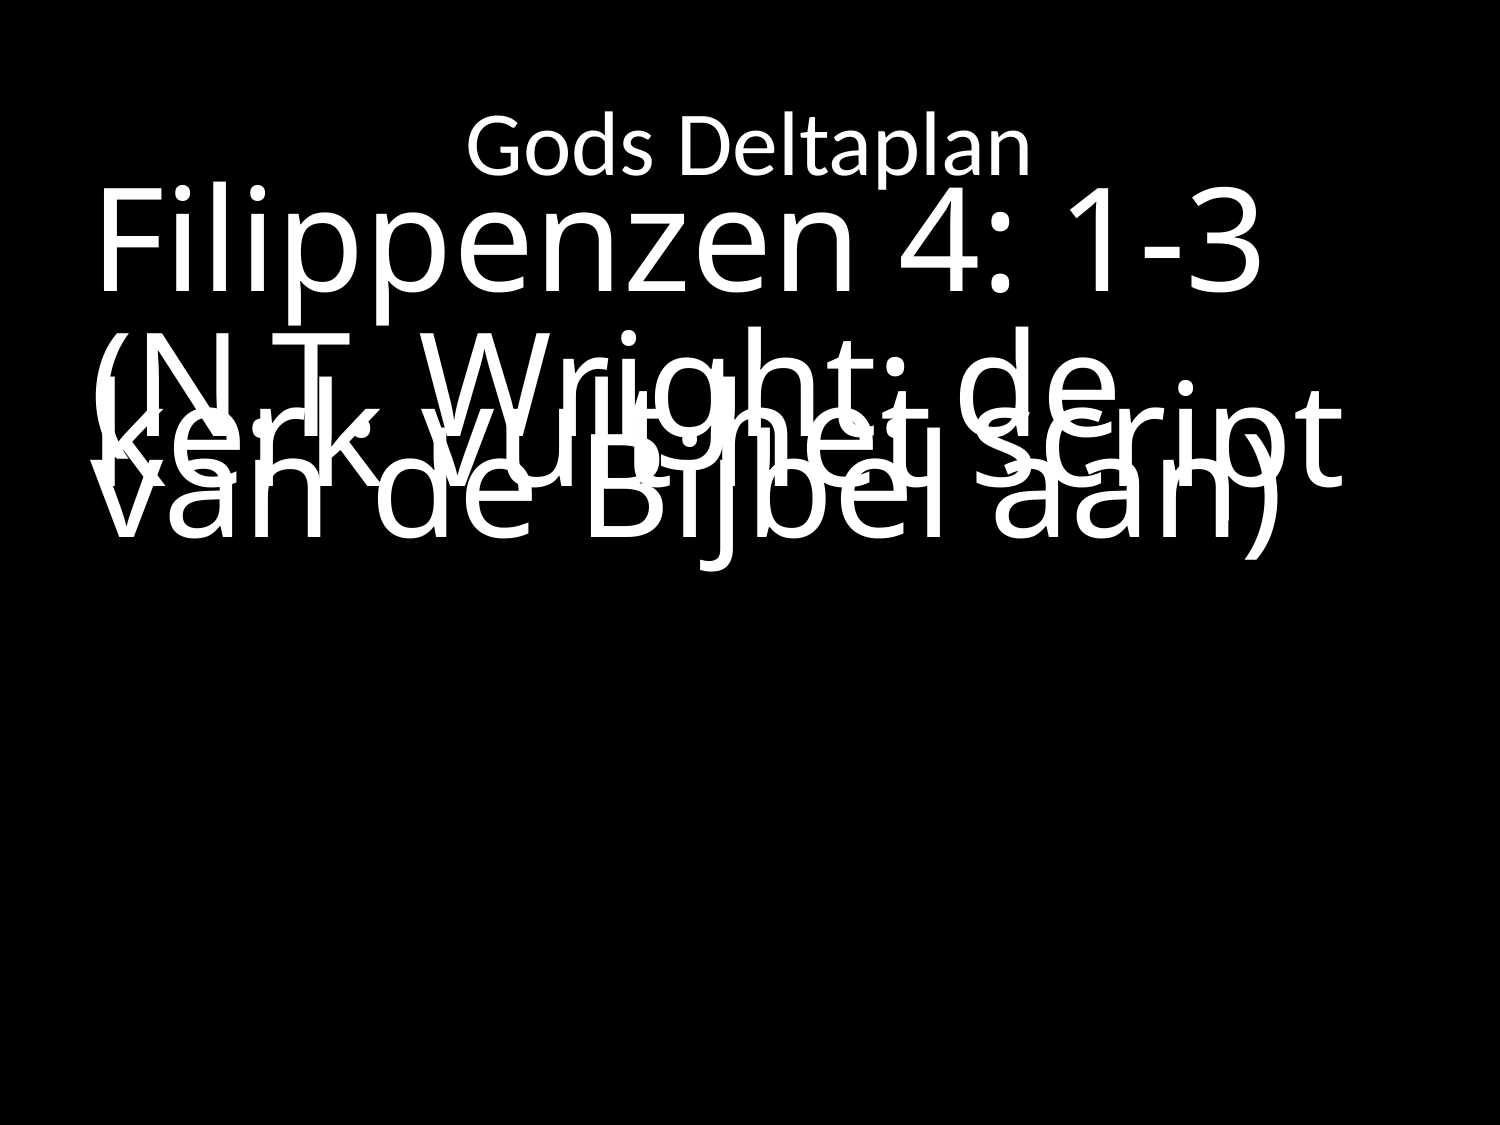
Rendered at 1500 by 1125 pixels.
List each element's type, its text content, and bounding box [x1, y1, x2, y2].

title Gods Deltaplan [75, 45, 1425, 233]
list Filippenzen 4: 1-3 (N.T. Wright: de kerk vult het script van de Bijbel aan) [75, 262, 1425, 1005]
